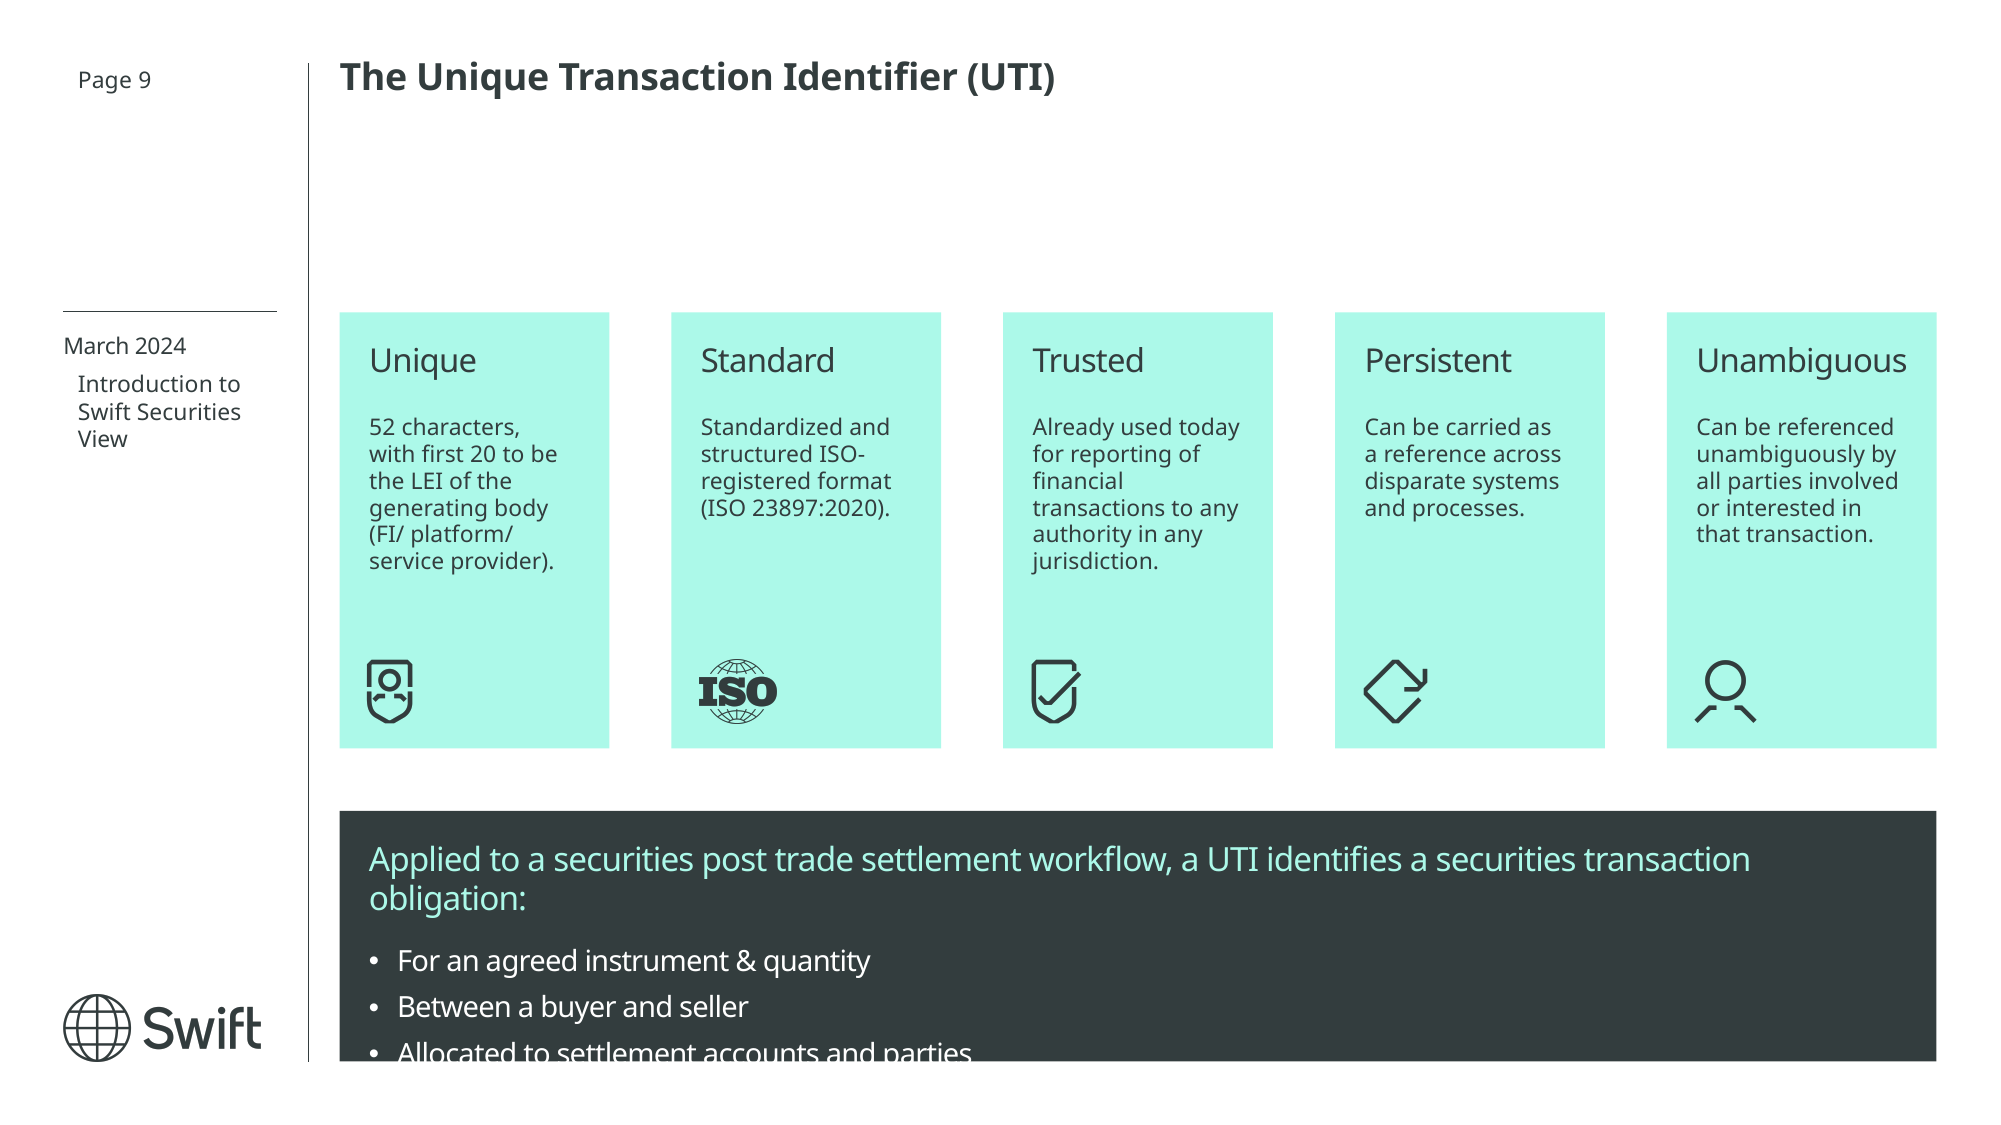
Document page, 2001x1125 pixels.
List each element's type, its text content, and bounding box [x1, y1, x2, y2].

text_box Trusted Already used today for reporting of financial transactions to any authority in any jurisdiction. [1003, 312, 1273, 749]
picture [1363, 659, 1428, 724]
text_box March 2024 [63, 333, 278, 364]
text_box Unique 52 characters, with first 20 to be the LEI of the generating body (FI/ platform/ service provider). [339, 312, 610, 749]
text_box Introduction to Swift Securities View [63, 364, 277, 687]
picture [1693, 659, 1758, 724]
picture [1021, 659, 1086, 724]
picture [63, 994, 261, 1062]
list The Unique Transaction Identifier (UTI) [339, 54, 1799, 188]
text_box Page 9 [63, 58, 277, 88]
picture [699, 659, 777, 724]
text_box Standard Standardized and structured ISO-registered format (ISO 23897:2020). [671, 312, 942, 749]
text_box Persistent Can be carried as a reference across disparate systems and processes. [1335, 312, 1605, 749]
text_box Applied to a securities post trade settlement workflow, a UTI identifies a securities transaction obligation: For an agreed instrument & quantity Between a buyer and seller Allocated to settlement accounts and parties [339, 810, 1937, 1062]
text_box Unambiguous Can be referenced unambiguously by all parties involved or interested in that transaction. [1666, 312, 1937, 749]
picture [357, 659, 422, 724]
